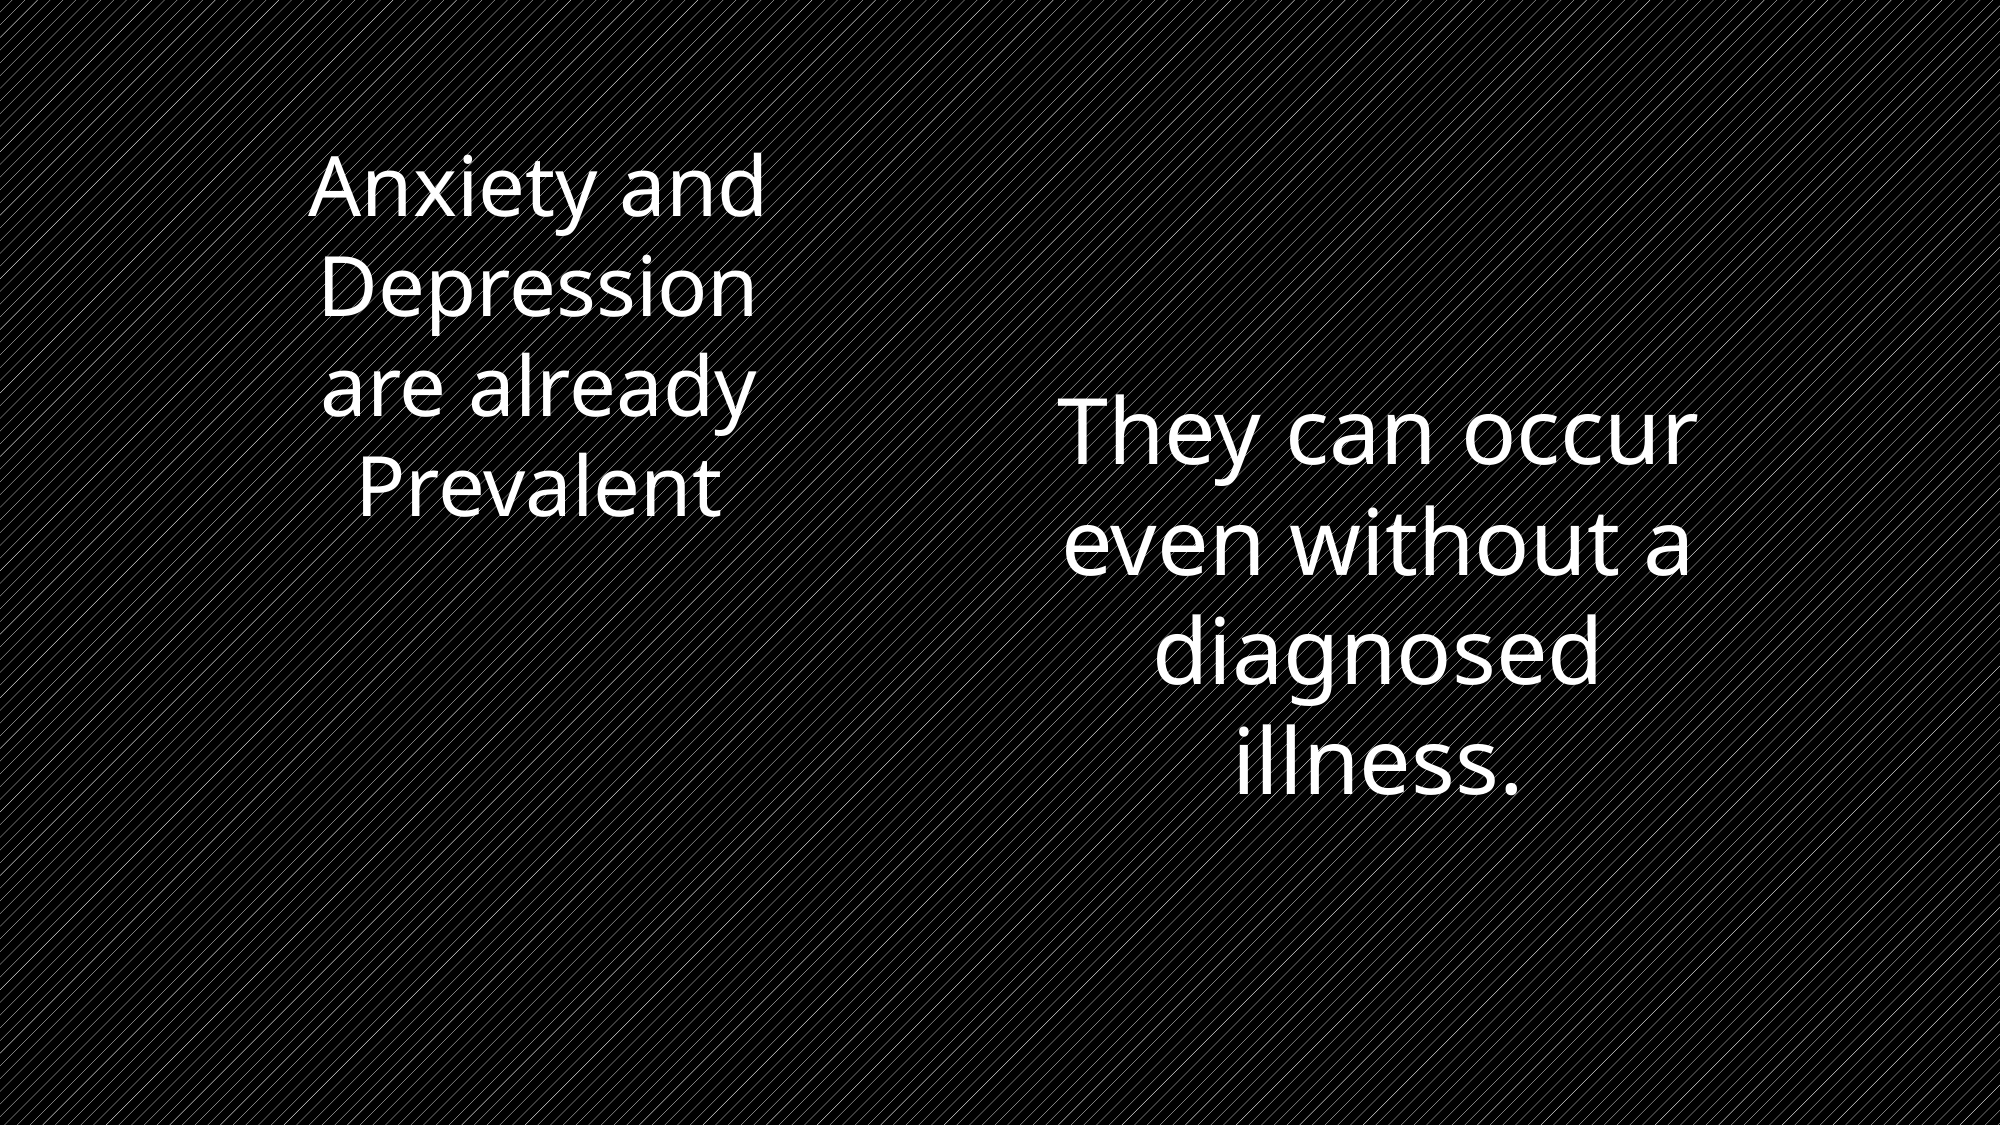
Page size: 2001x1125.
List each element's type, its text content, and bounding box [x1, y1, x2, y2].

text_box Anxiety and Depression are already Prevalent [265, 125, 812, 541]
text_box They can occur even without a diagnosed illness. [1022, 365, 1734, 821]
